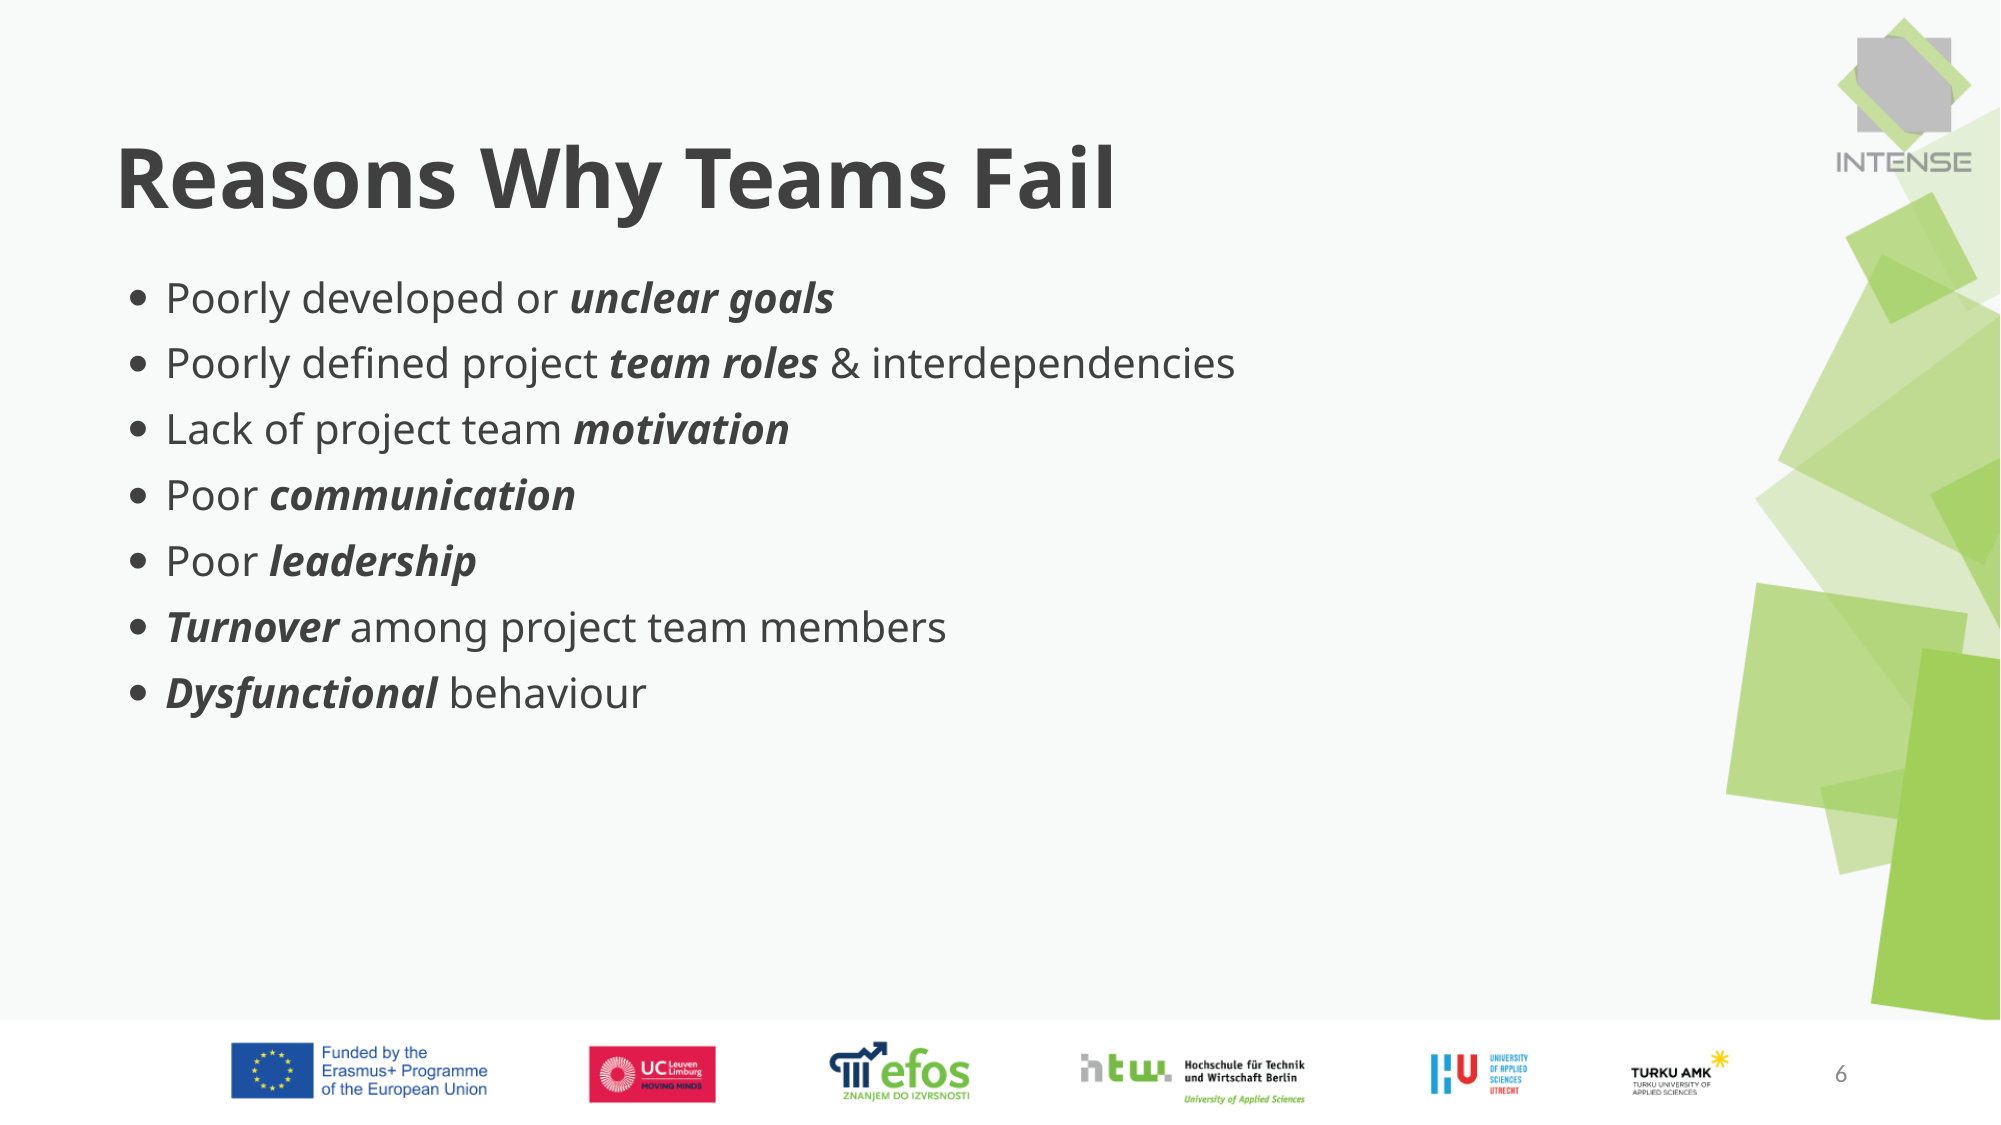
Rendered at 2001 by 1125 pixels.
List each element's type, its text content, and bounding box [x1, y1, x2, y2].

title Reasons Why Teams Fail [99, 87, 1900, 275]
slide_number 6 [1412, 1042, 1863, 1103]
list Poorly developed or unclear goals Poorly defined project team roles & interdependencies Lack of project team motivation Poor communication Poor leadership Turnover among project team members Dysfunctional behaviour [112, 269, 1887, 960]
picture [0, 0, 2000, 1125]
